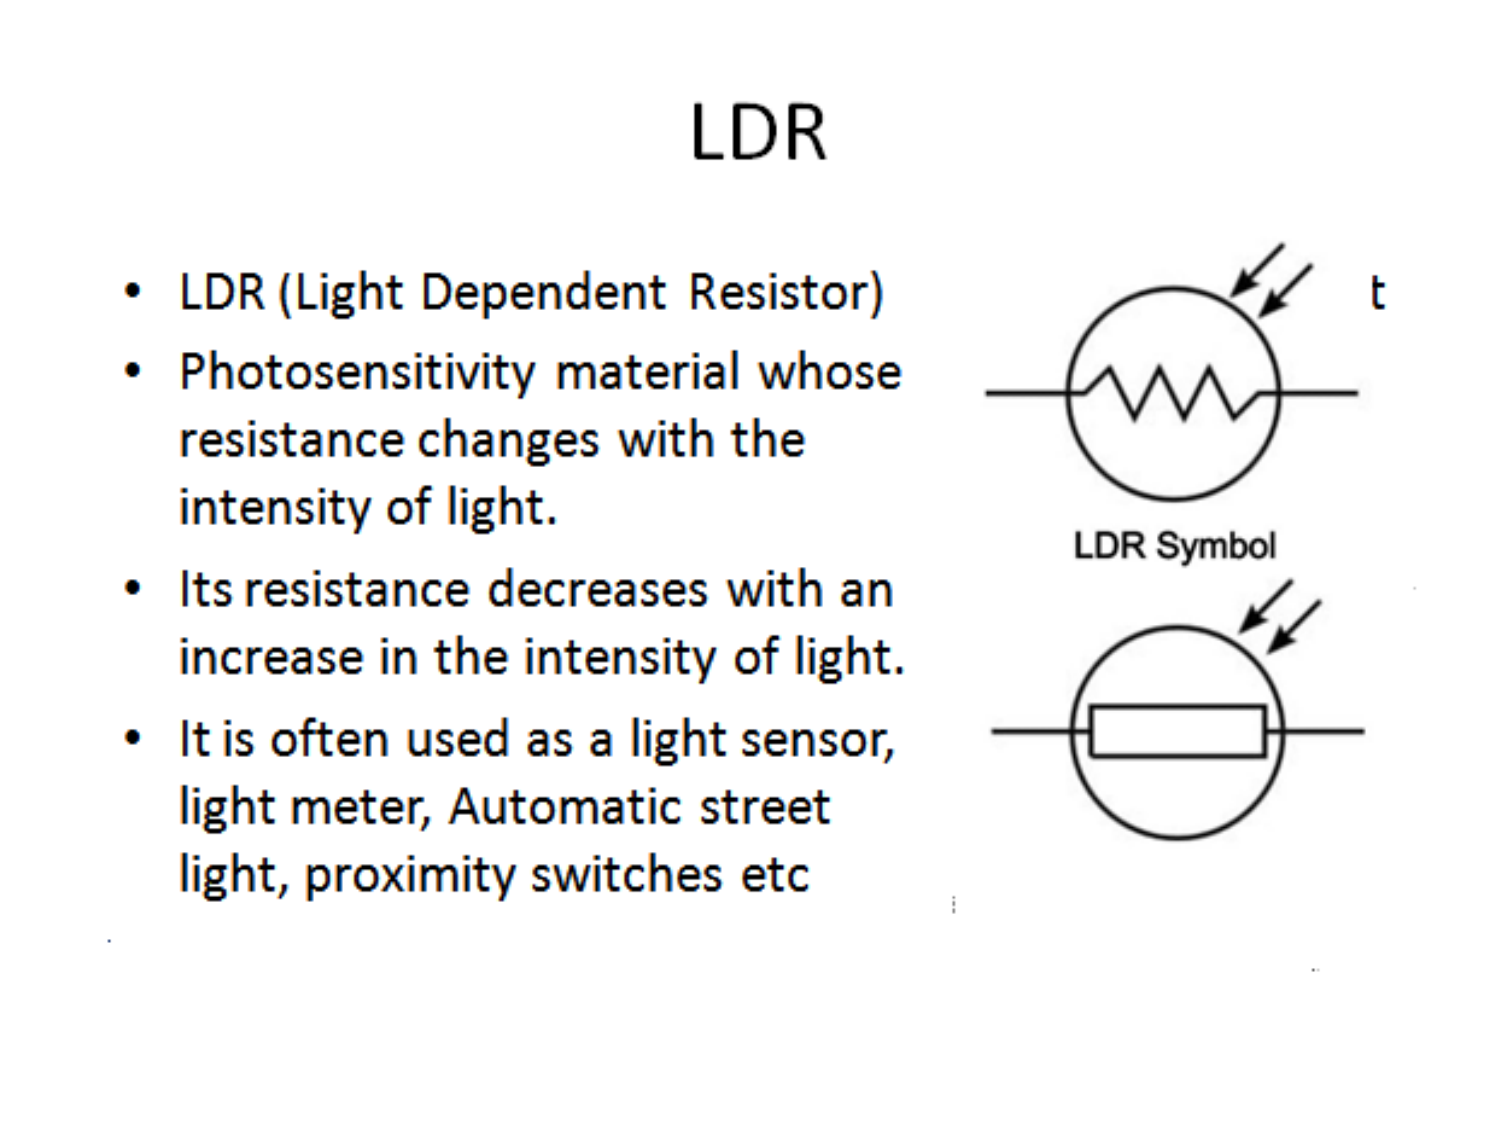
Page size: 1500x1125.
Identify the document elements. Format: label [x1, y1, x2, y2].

picture [87, 49, 1419, 1013]
